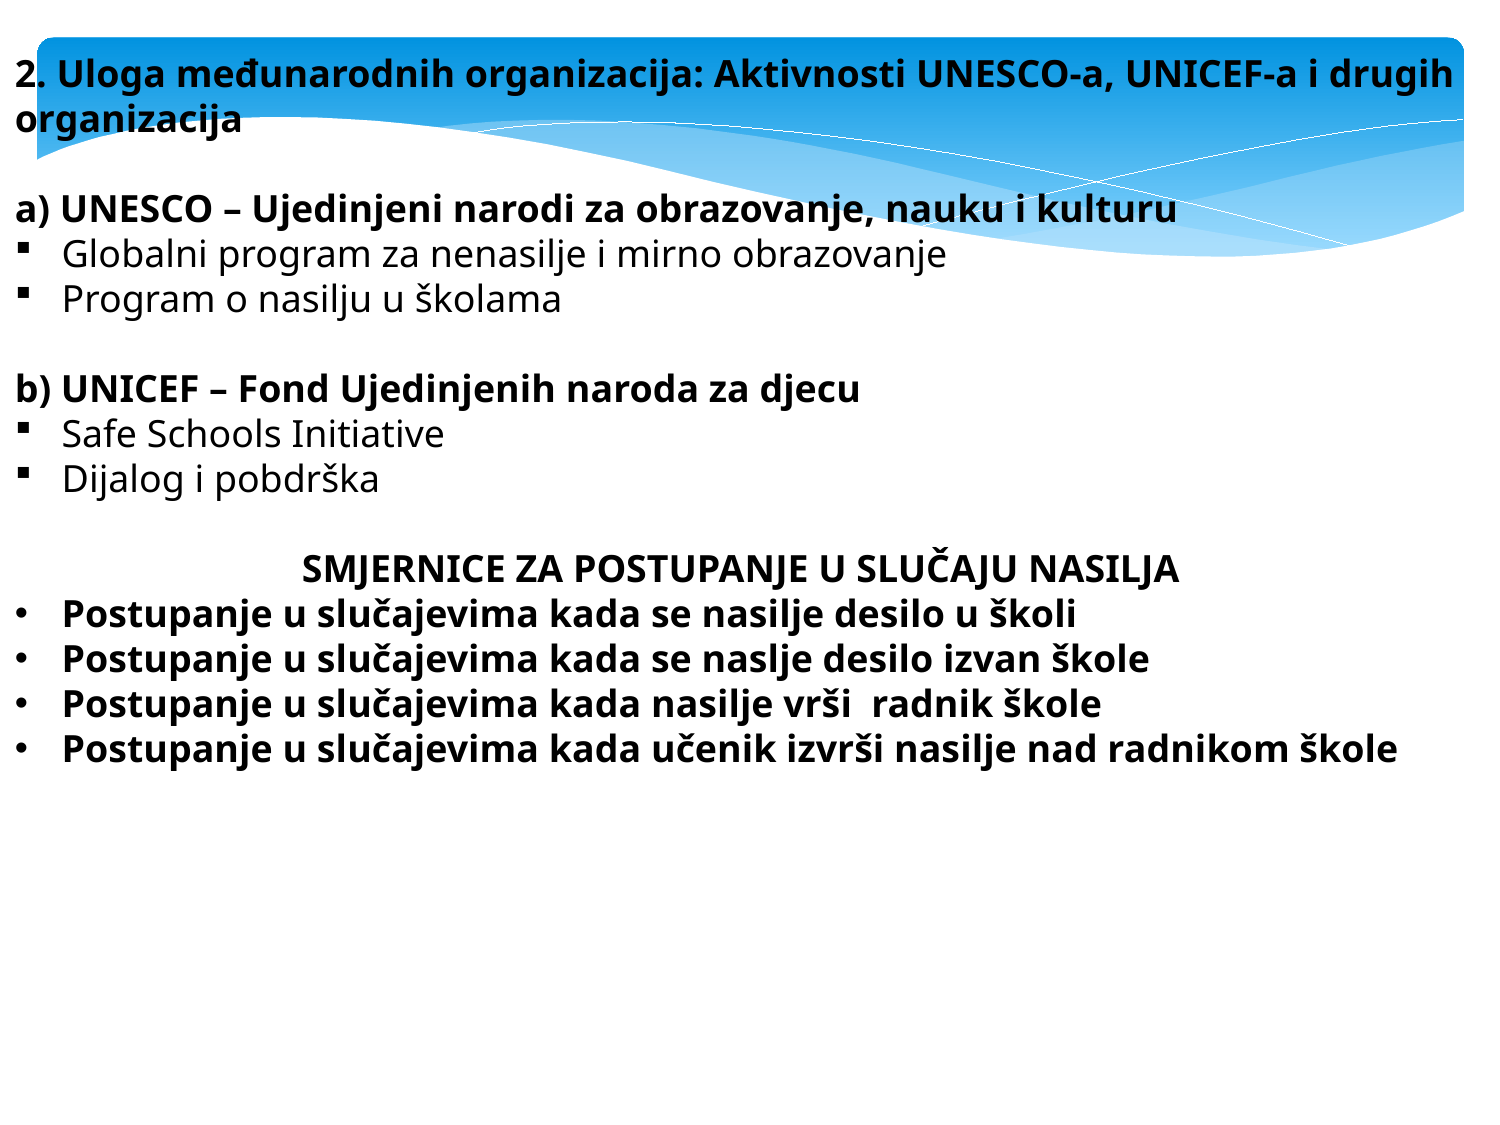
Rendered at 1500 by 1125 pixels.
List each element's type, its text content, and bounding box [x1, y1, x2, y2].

text_box 2. Uloga međunarodnih organizacija: Aktivnosti UNESCO-a, UNICEF-a i drugih organizacija a) UNESCO – Ujedinjeni narodi za obrazovanje, nauku i kulturu Globalni program za nenasilje i mirno obrazovanje Program o nasilju u školama b) UNICEF – Fond Ujedinjenih naroda za djecu Safe Schools Initiative Dijalog i pobdrška SMJERNICE ZA POSTUPANJE U SLUČAJU NASILJA Postupanje u slučajevima kada se nasilje desilo u školi Postupanje u slučajevima kada se naslje desilo izvan škole Postupanje u slučajevima kada nasilje vrši radnik škole Postupanje u slučajevima kada učenik izvrši nasilje nad radnikom škole [0, 42, 1483, 913]
